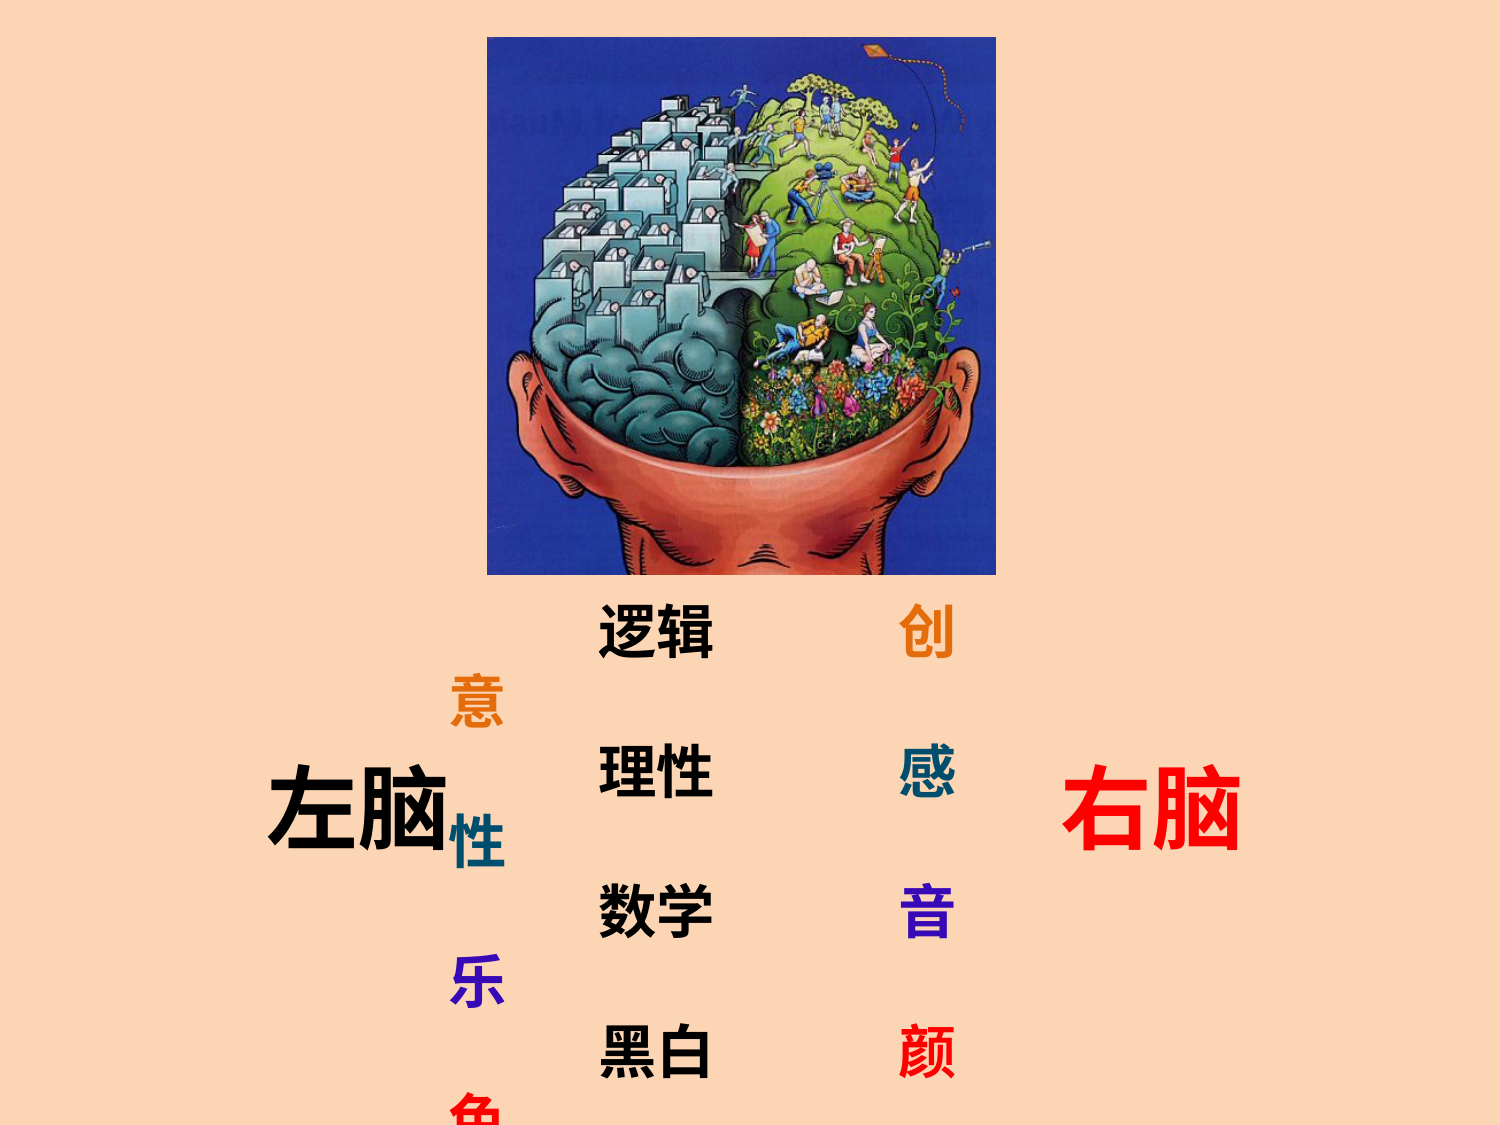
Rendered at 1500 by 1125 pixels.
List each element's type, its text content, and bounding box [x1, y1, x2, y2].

list 右脑 [987, 624, 1263, 1005]
list 左脑 [174, 624, 488, 1005]
picture [487, 37, 996, 576]
text_box 逻辑 创意 理性 感性 数学 音乐 黑白 颜色 直线 曲线 语言 联想 分折 全面 [375, 587, 1013, 1125]
